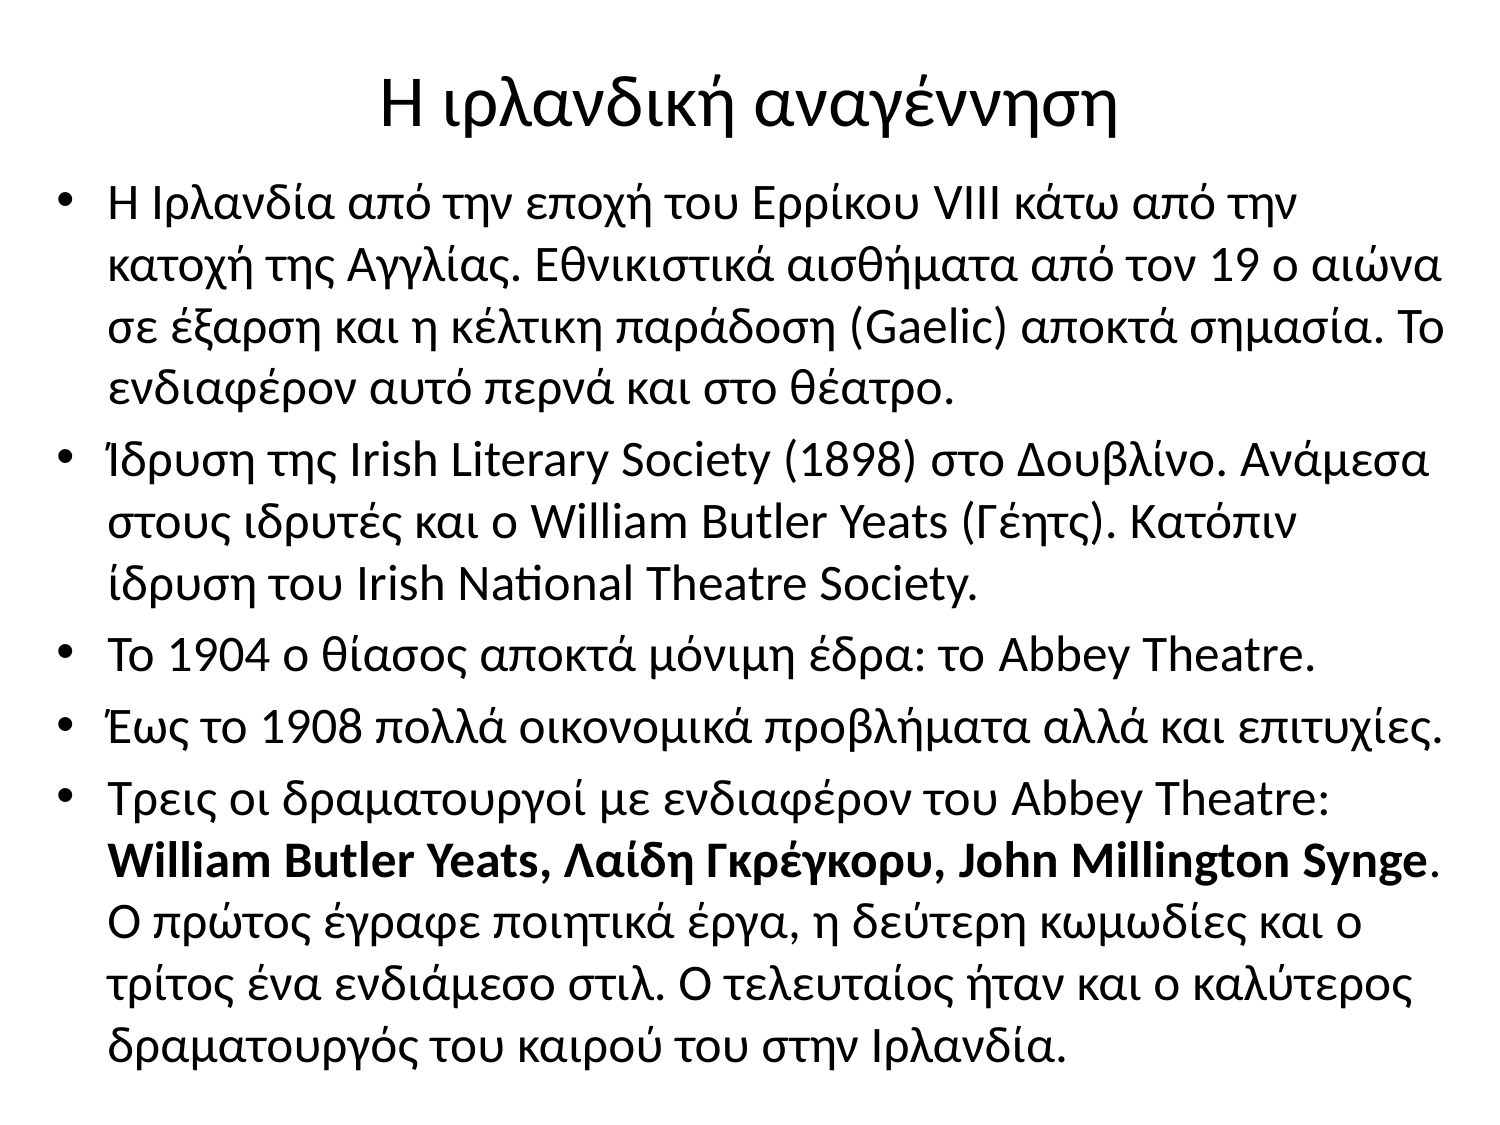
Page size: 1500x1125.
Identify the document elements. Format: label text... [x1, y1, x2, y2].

list Η Ιρλανδία από την εποχή του Ερρίκου VIII κάτω από την κατοχή της Αγγλίας. Εθνικιστικά αισθήματα από τον 19 ο αιώνα σε έξαρση και η κέλτικη παράδοση (Gaelic) αποκτά σημασία. Το ενδιαφέρον αυτό περνά και στο θέατρο. Ίδρυση της Irish Literary Society (1898) στο Δουβλίνο. Ανάμεσα στους ιδρυτές και ο William Butler Yeats (Γέητς). Κατόπιν ίδρυση του Irish National Theatre Society. Το 1904 ο θίασος αποκτά μόνιμη έδρα: το Abbey Theatre. Έως το 1908 πολλά οικονομικά προβλήματα αλλά και επιτυχίες. Τρεις οι δραματουργοί με ενδιαφέρον του Abbey Theatre: William Butler Yeats, Λαίδη Γκρέγκορυ, John Millington Synge. Ο πρώτος έγραφε ποιητικά έργα, η δεύτερη κωμωδίες και ο τρίτος ένα ενδιάμεσο στιλ. Ο τελευταίος ήταν και ο καλύτερος δραματουργός του καιρού του στην Ιρλανδία. [41, 160, 1471, 1094]
title Η ιρλανδική αναγέννηση [75, 45, 1425, 149]
